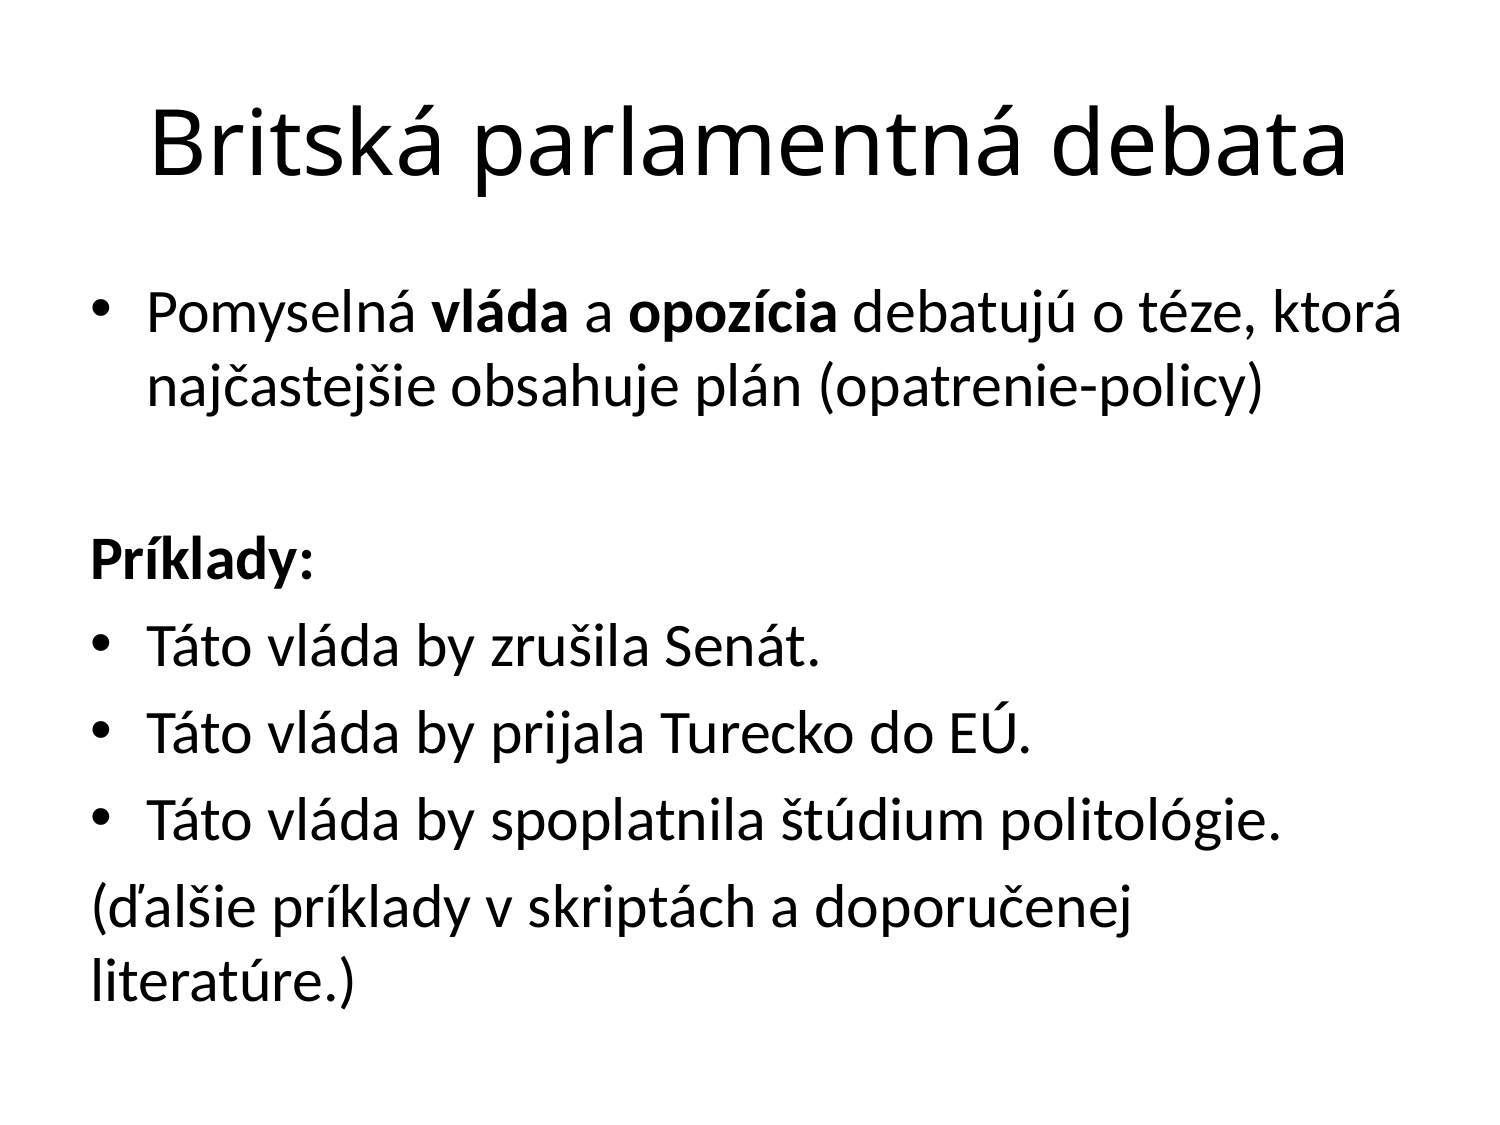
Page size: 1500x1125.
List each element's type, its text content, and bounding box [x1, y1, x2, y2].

list Pomyselná vláda a opozícia debatujú o téze, ktorá najčastejšie obsahuje plán (opatrenie-policy) Príklady: Táto vláda by zrušila Senát. Táto vláda by prijala Turecko do EÚ. Táto vláda by spoplatnila štúdium politológie. (ďalšie príklady v skriptách a doporučenej literatúre.) [75, 262, 1425, 1047]
title Britská parlamentná debata [75, 45, 1425, 233]
